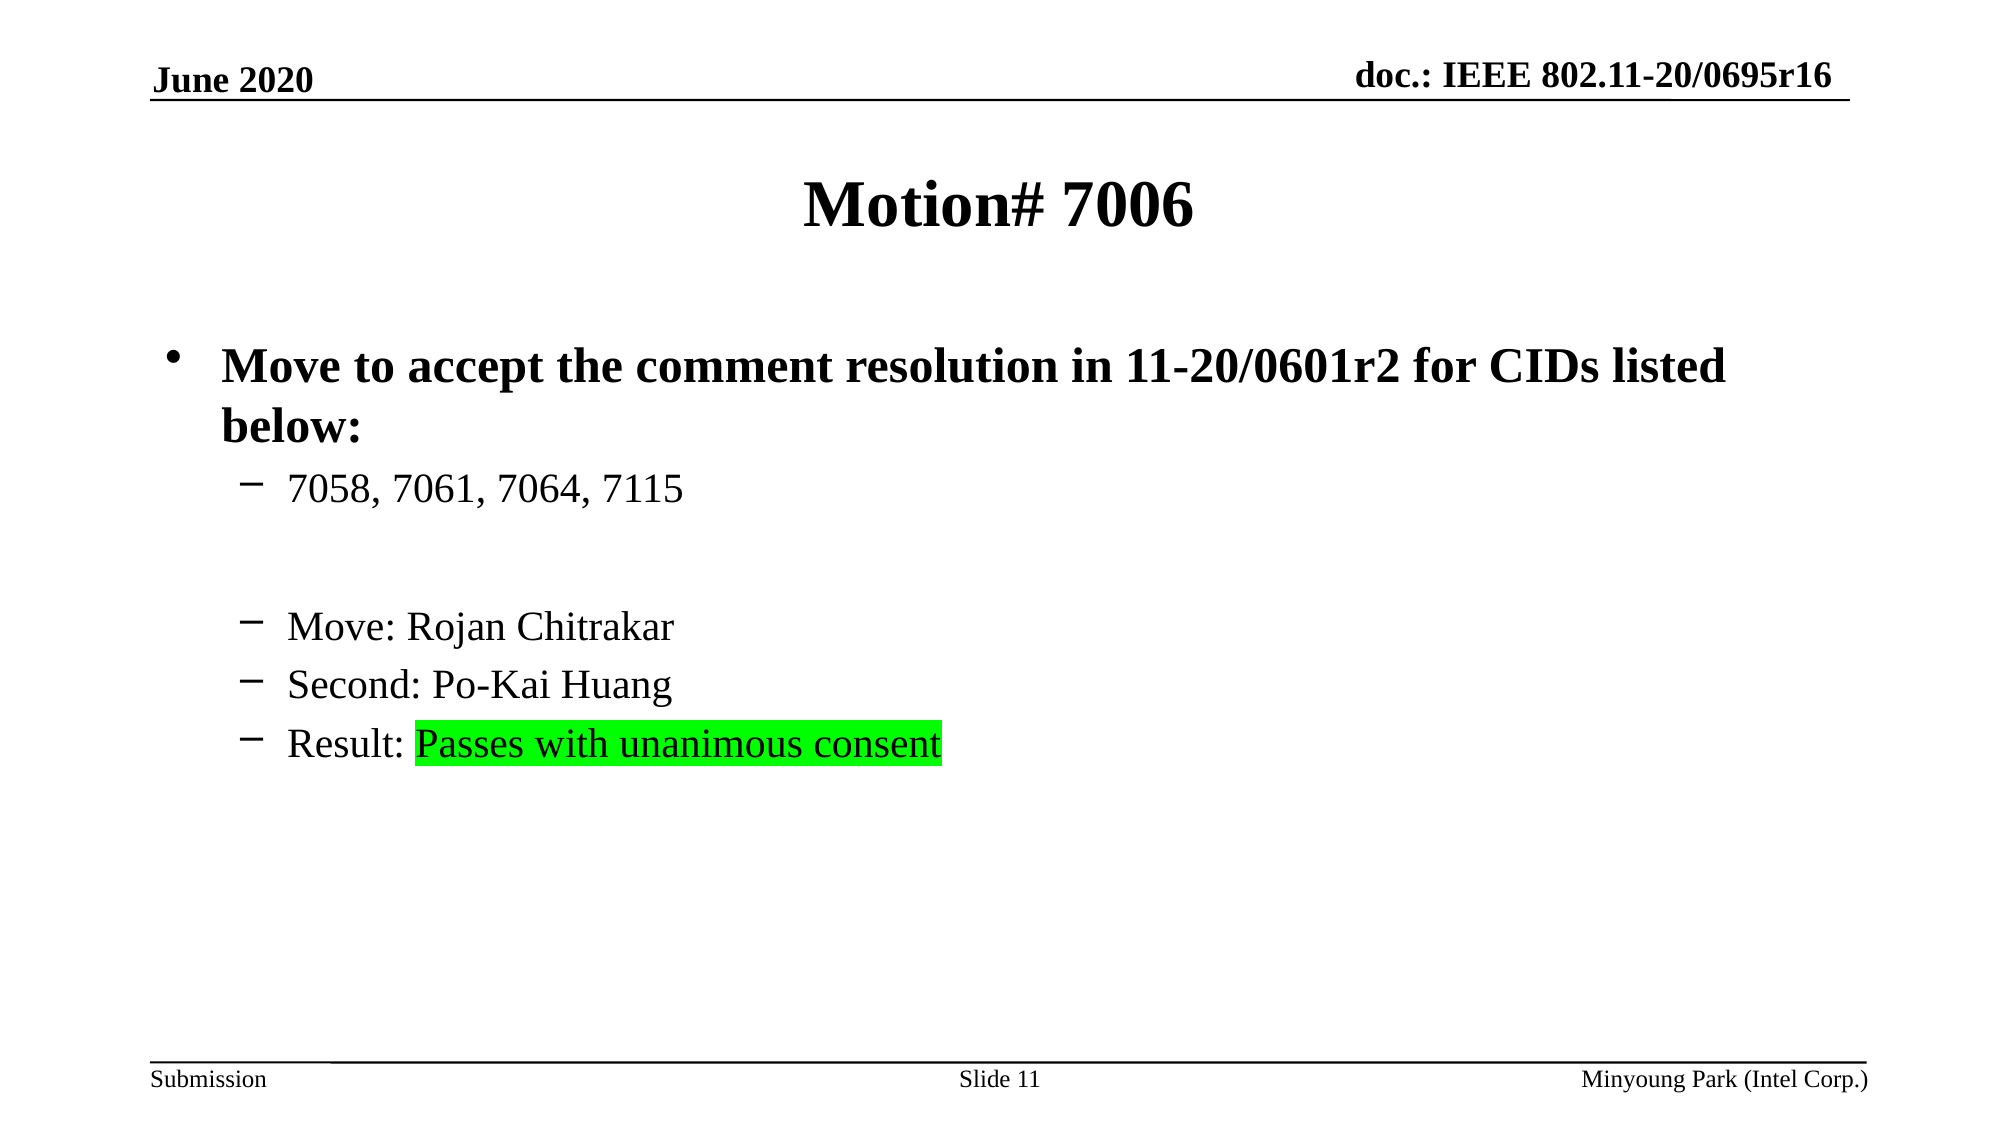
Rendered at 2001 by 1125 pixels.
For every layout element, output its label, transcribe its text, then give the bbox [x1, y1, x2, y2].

list Move to accept the comment resolution in 11-20/0601r2 for CIDs listed below: 7058, 7061, 7064, 7115 Move: Rojan Chitrakar Second: Po-Kai Huang Result: Passes with unanimous consent [150, 324, 1850, 1000]
title Motion# 7006 [150, 112, 1850, 288]
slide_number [152, 54, 347, 101]
footer Minyoung Park (Intel Corp.) [1266, 1061, 1869, 1093]
slide_number Slide 11 [957, 1061, 1042, 1093]
